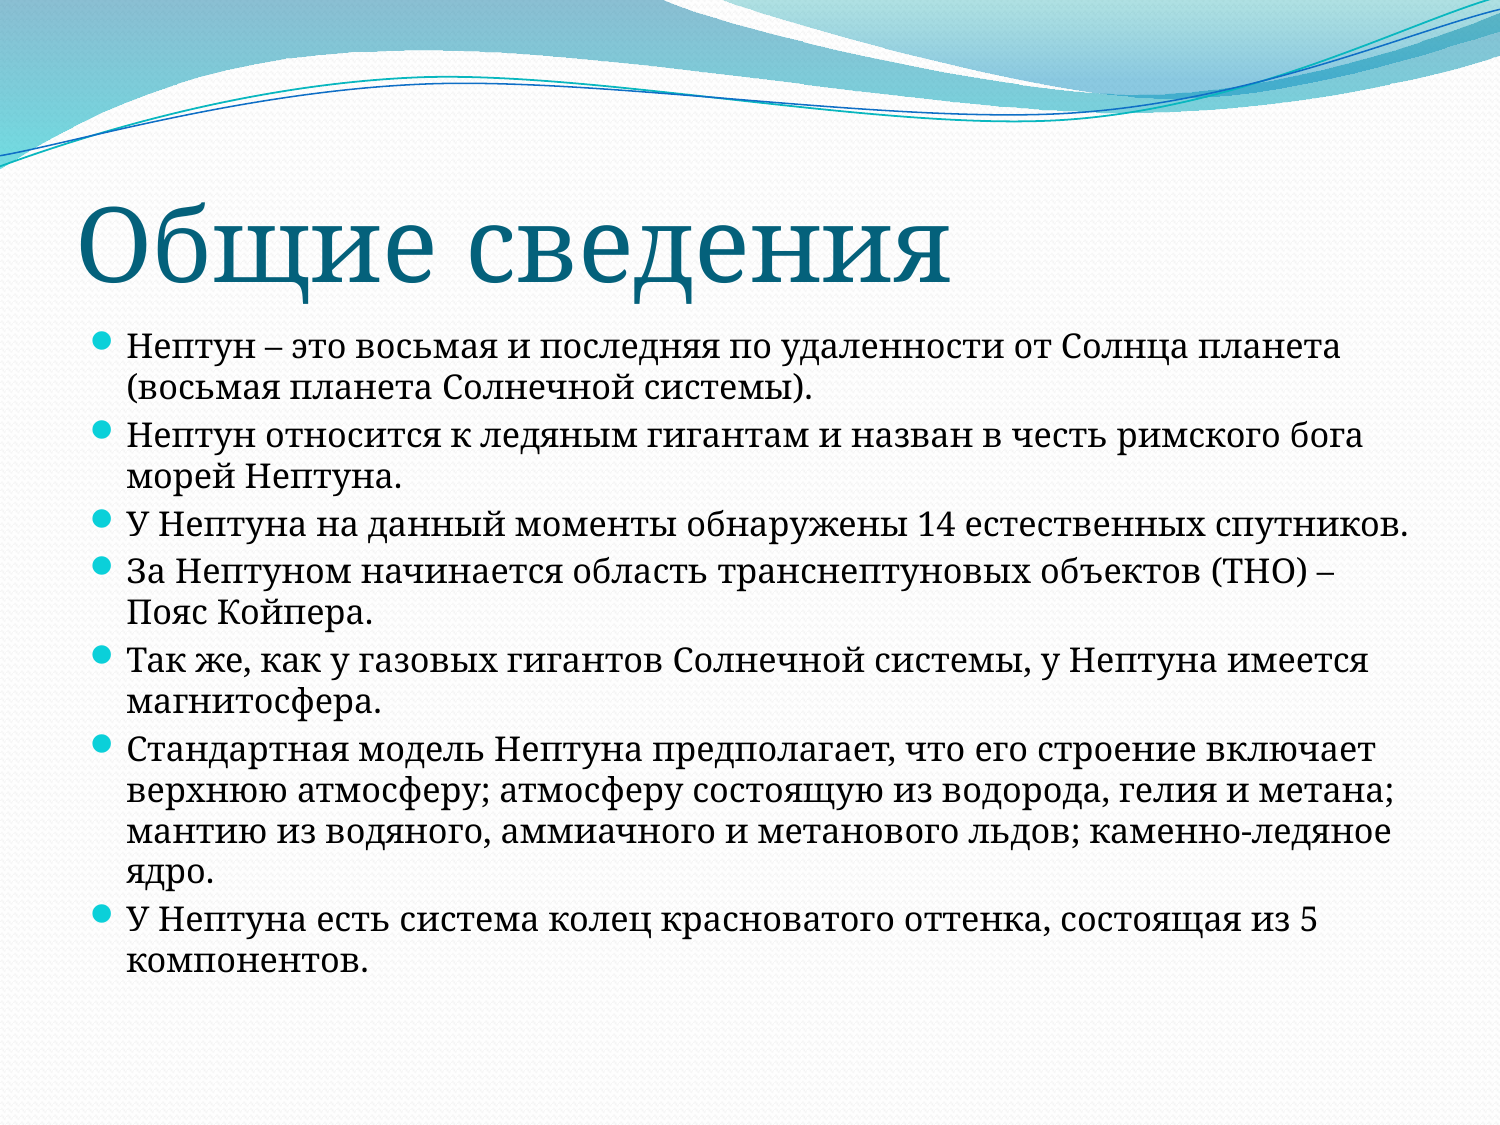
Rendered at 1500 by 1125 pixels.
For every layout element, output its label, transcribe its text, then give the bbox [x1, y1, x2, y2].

list Нептун – это восьмая и последняя по удаленности от Солнца планета (восьмая планета Солнечной системы). Нептун относится к ледяным гигантам и назван в честь римского бога морей Нептуна. У Нептуна на данный моменты обнаружены 14 естественных спутников. За Нептуном начинается область транснептуновых объектов (ТНО) – Пояс Койпера. Так же, как у газовых гигантов Солнечной системы, у Нептуна имеется магнитосфера. Стандартная модель Нептуна предполагает, что его строение включает верхнюю атмосферу; атмосферу состоящую из водорода, гелия и метана; мантию из водяного, аммиачного и метанового льдов; каменно-ледяное ядро. У Нептуна есть система колец красноватого оттенка, состоящая из 5 компонентов. [75, 317, 1425, 1038]
title Общие сведения [75, 115, 1425, 303]
